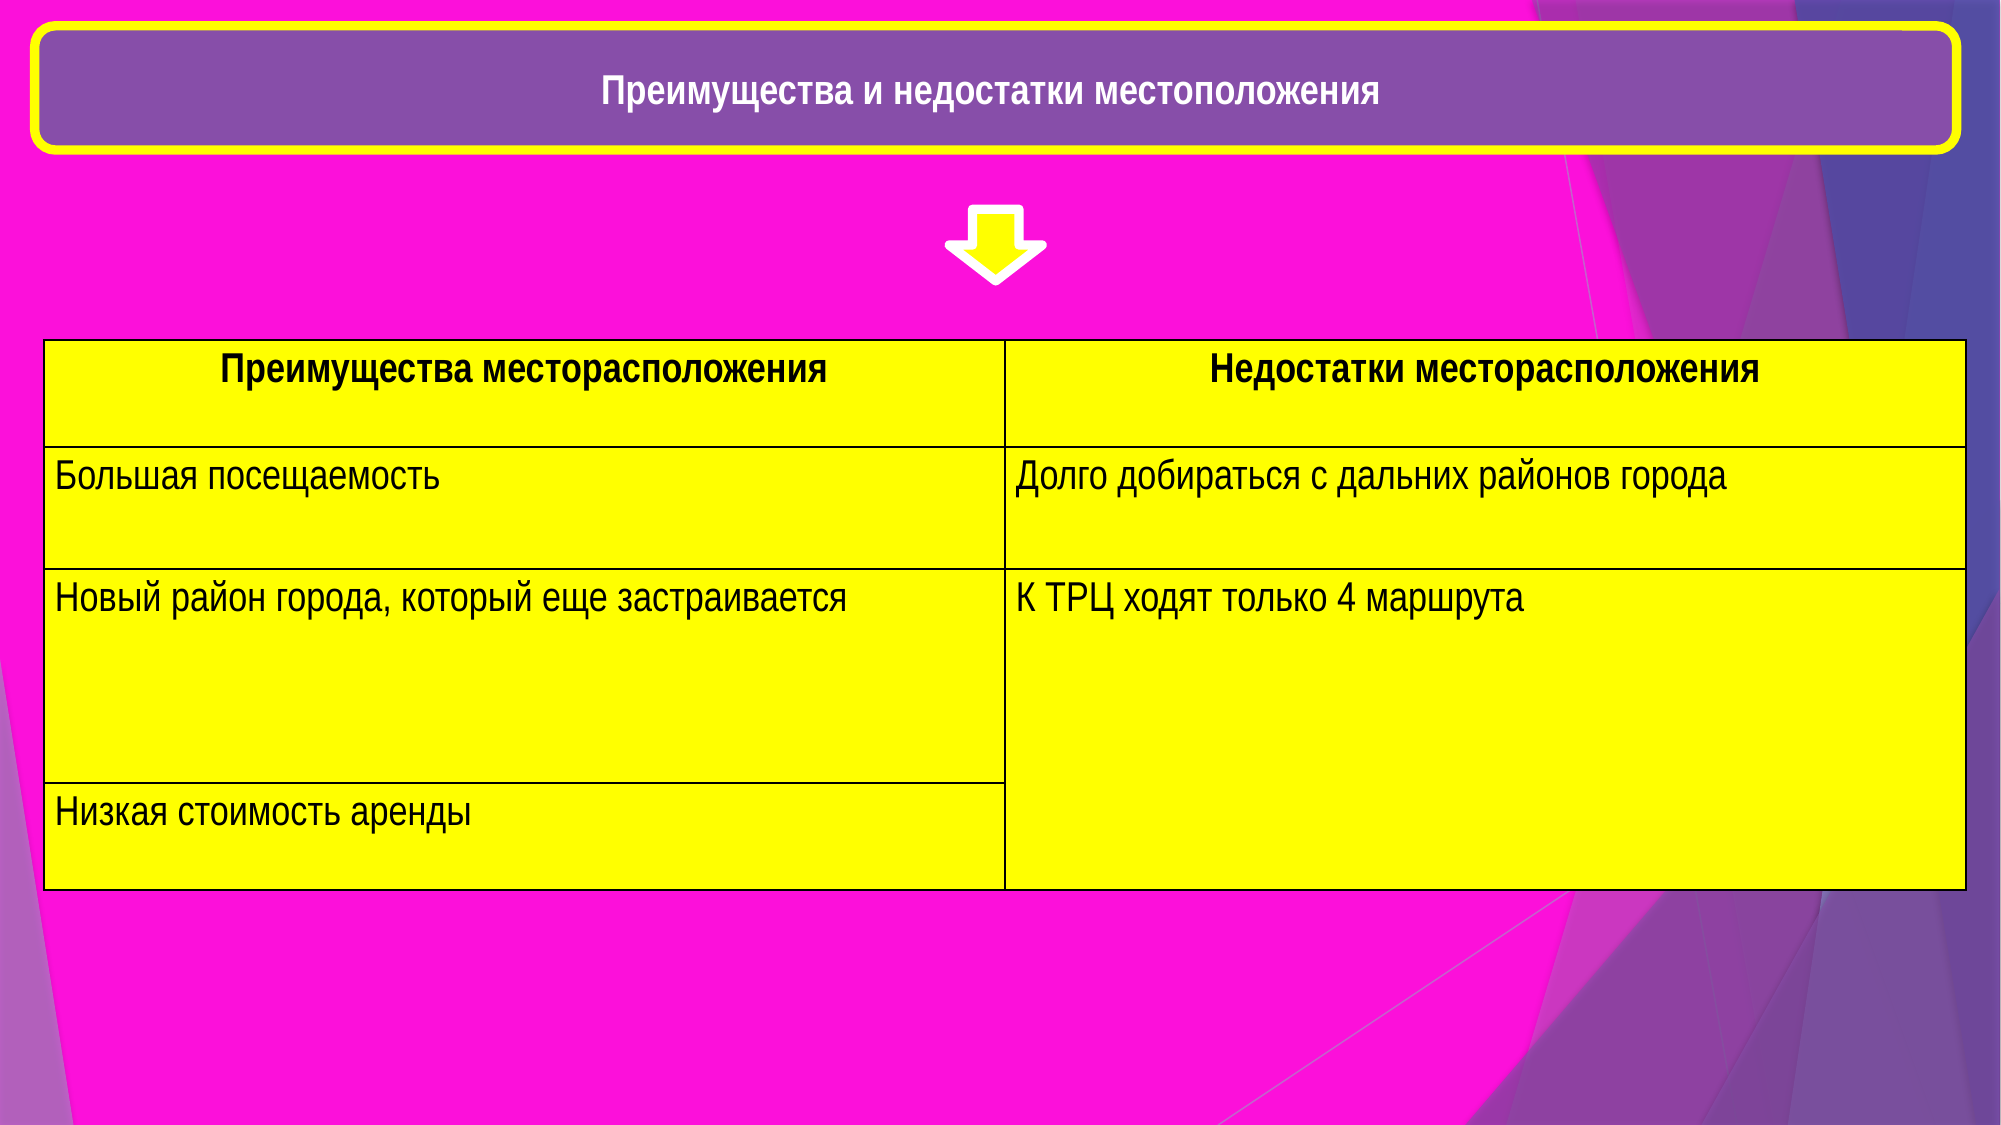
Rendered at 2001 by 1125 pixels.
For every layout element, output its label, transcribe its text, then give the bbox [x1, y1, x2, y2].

text_box Преимущества и недостатки местоположения [33, 24, 1959, 152]
text_box [947, 207, 1044, 283]
table_cell К ТРЦ ходят только 4 маршрута [1006, 570, 1965, 889]
table_cell Долго добираться с дальних районов города [1006, 448, 1965, 568]
table_cell Новый район города, который еще застраивается [45, 570, 1004, 782]
table_header Преимущества месторасположения [45, 341, 1004, 446]
table_cell Низкая стоимость аренды [45, 784, 1004, 889]
table_header Недостатки месторасположения [1006, 341, 1965, 446]
table_cell Большая посещаемость [45, 448, 1004, 568]
